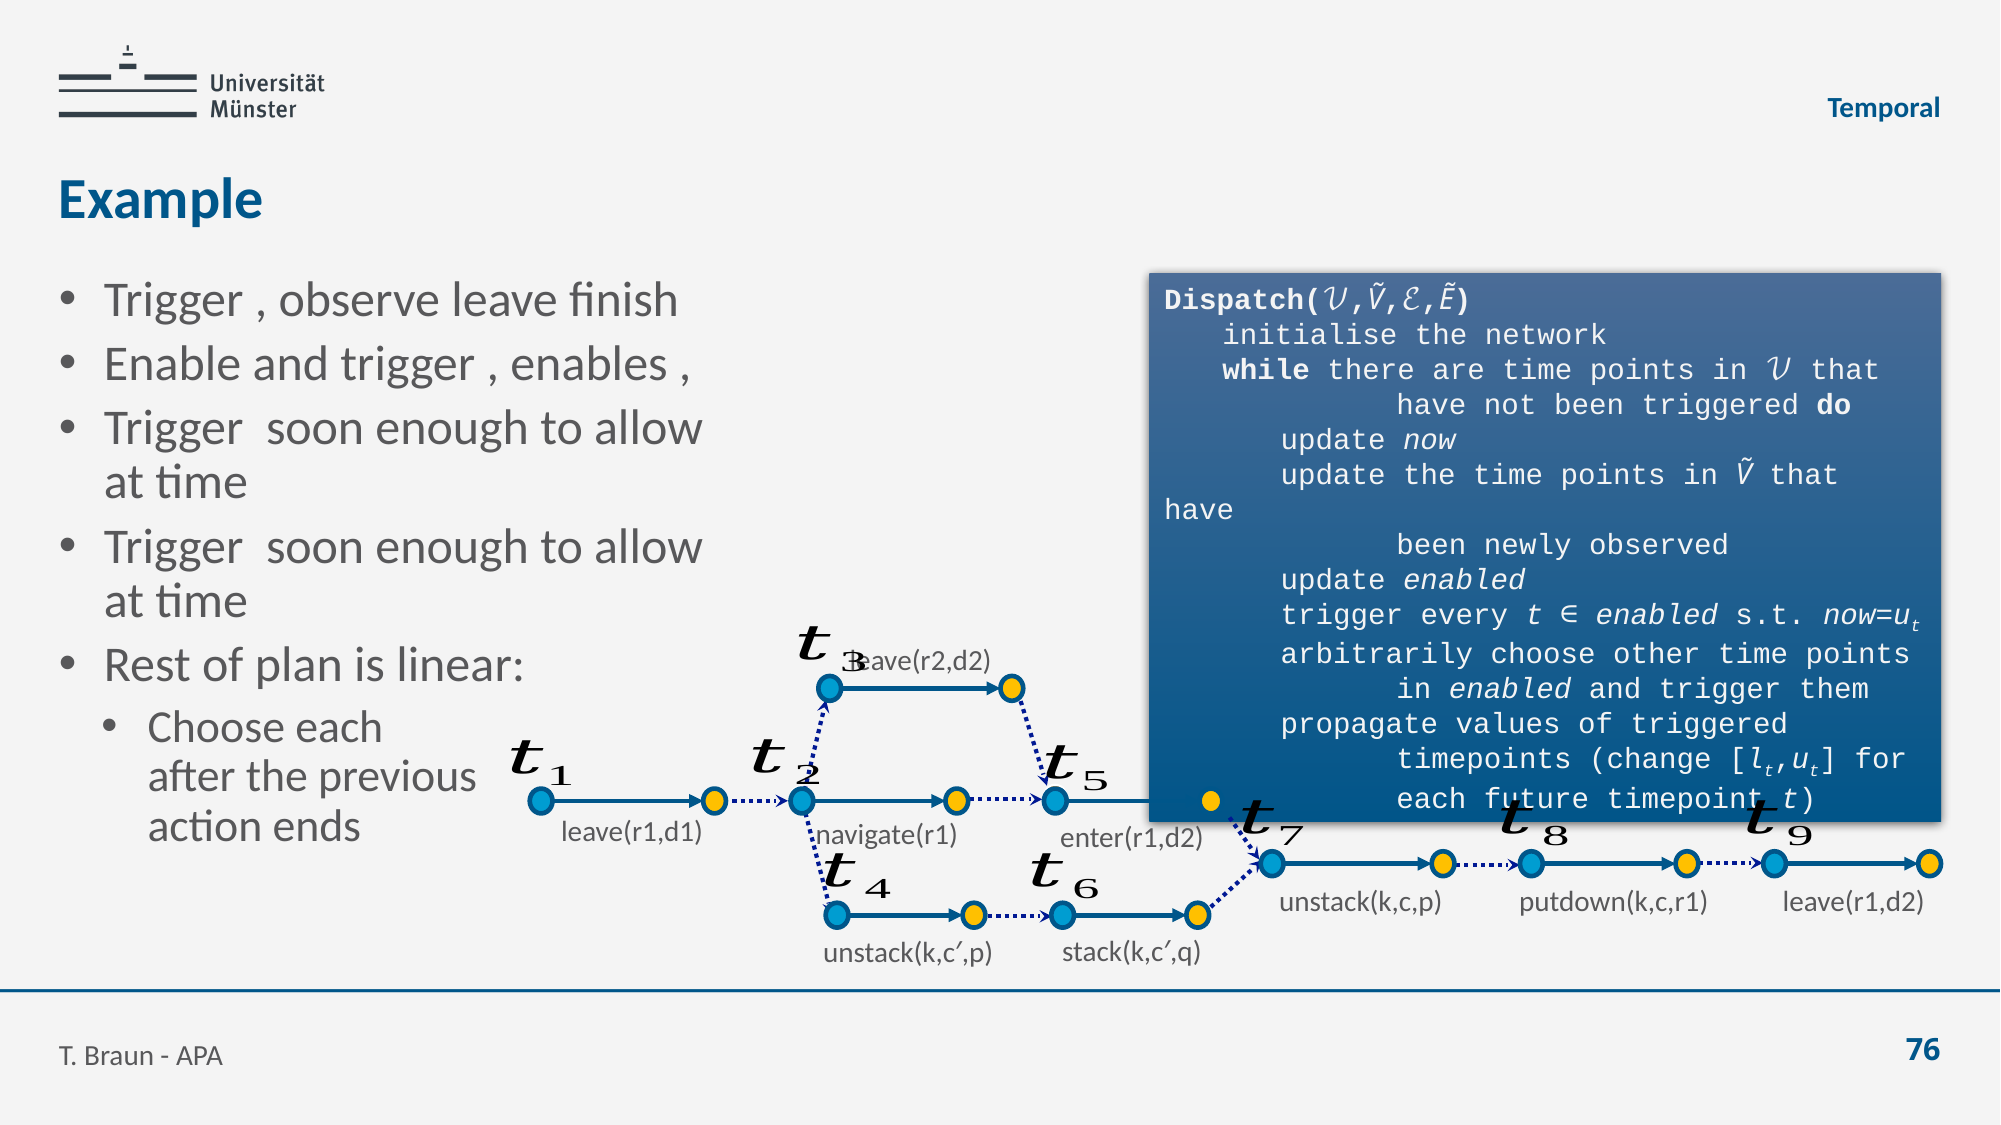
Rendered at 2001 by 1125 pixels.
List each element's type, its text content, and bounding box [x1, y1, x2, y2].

footer T. Braun - APA [58, 1012, 1440, 1072]
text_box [506, 617, 1942, 977]
text_box Dispatch(𝒱,Ṽ,ℰ,Ẽ) initialise the network while there are time points in 𝒱 that have not been triggered do update now update the time points in Ṽ that have been newly observed update enabled trigger every t ∈ enabled s.t. now=ut arbitrarily choose other time points in enabled and trigger them propagate values of triggered timepoints (change [lt,ut] for each future timepoint t) [1149, 273, 1942, 617]
picture [57, 43, 326, 119]
slide_number 76 [1822, 1012, 1941, 1072]
slide_number Temporal [589, 63, 1941, 123]
title Example [58, 148, 1941, 243]
